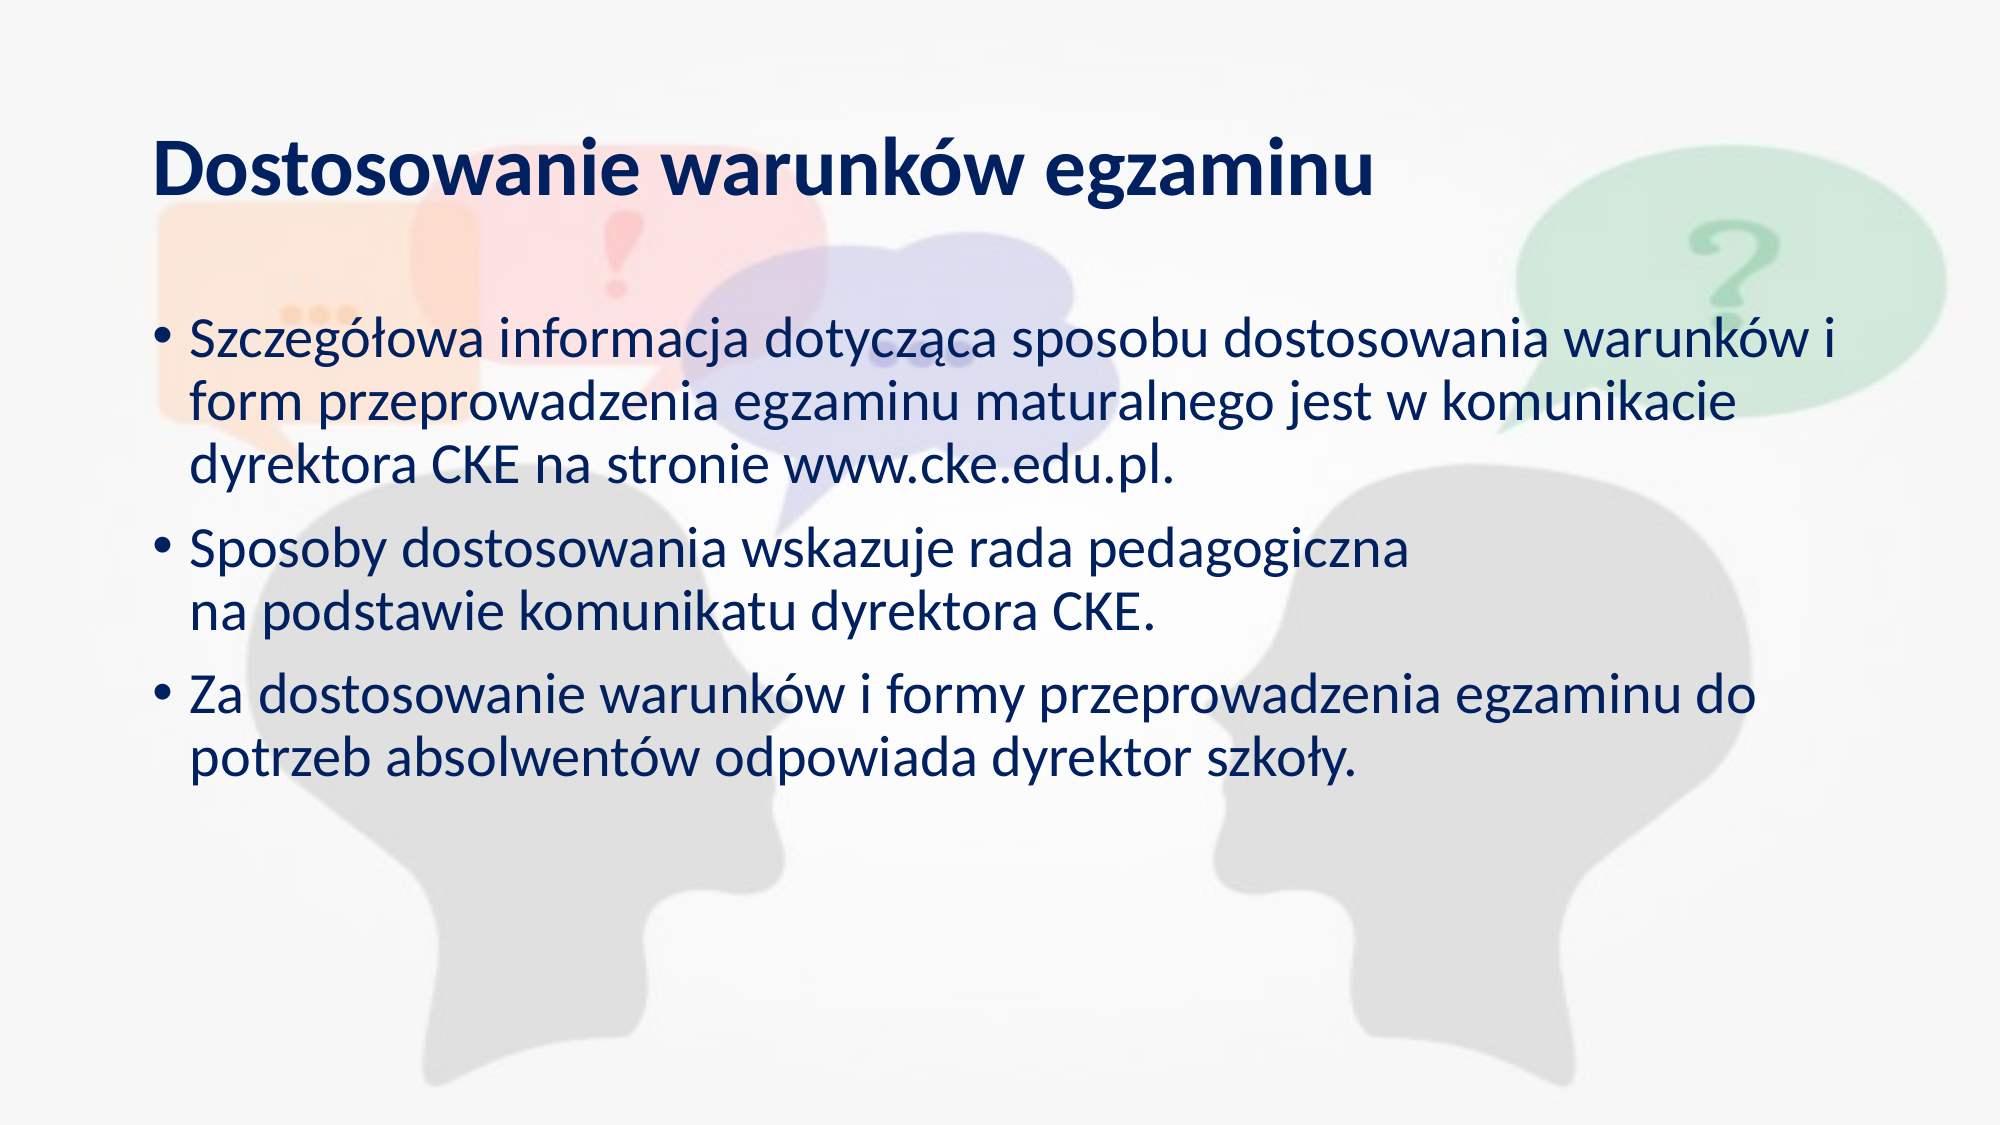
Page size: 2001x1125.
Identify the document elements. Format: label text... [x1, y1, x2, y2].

title Dostosowanie warunków egzaminu [137, 59, 1863, 278]
list Szczegółowa informacja dotycząca sposobu dostosowania warunków i form przeprowadzenia egzaminu maturalnego jest w komunikacie dyrektora CKE na stronie www.cke.edu.pl. Sposoby dostosowania wskazuje rada pedagogiczna na podstawie komunikatu dyrektora CKE. Za dostosowanie warunków i formy przeprowadzenia egzaminu do potrzeb absolwentów odpowiada dyrektor szkoły. [137, 299, 1863, 1014]
